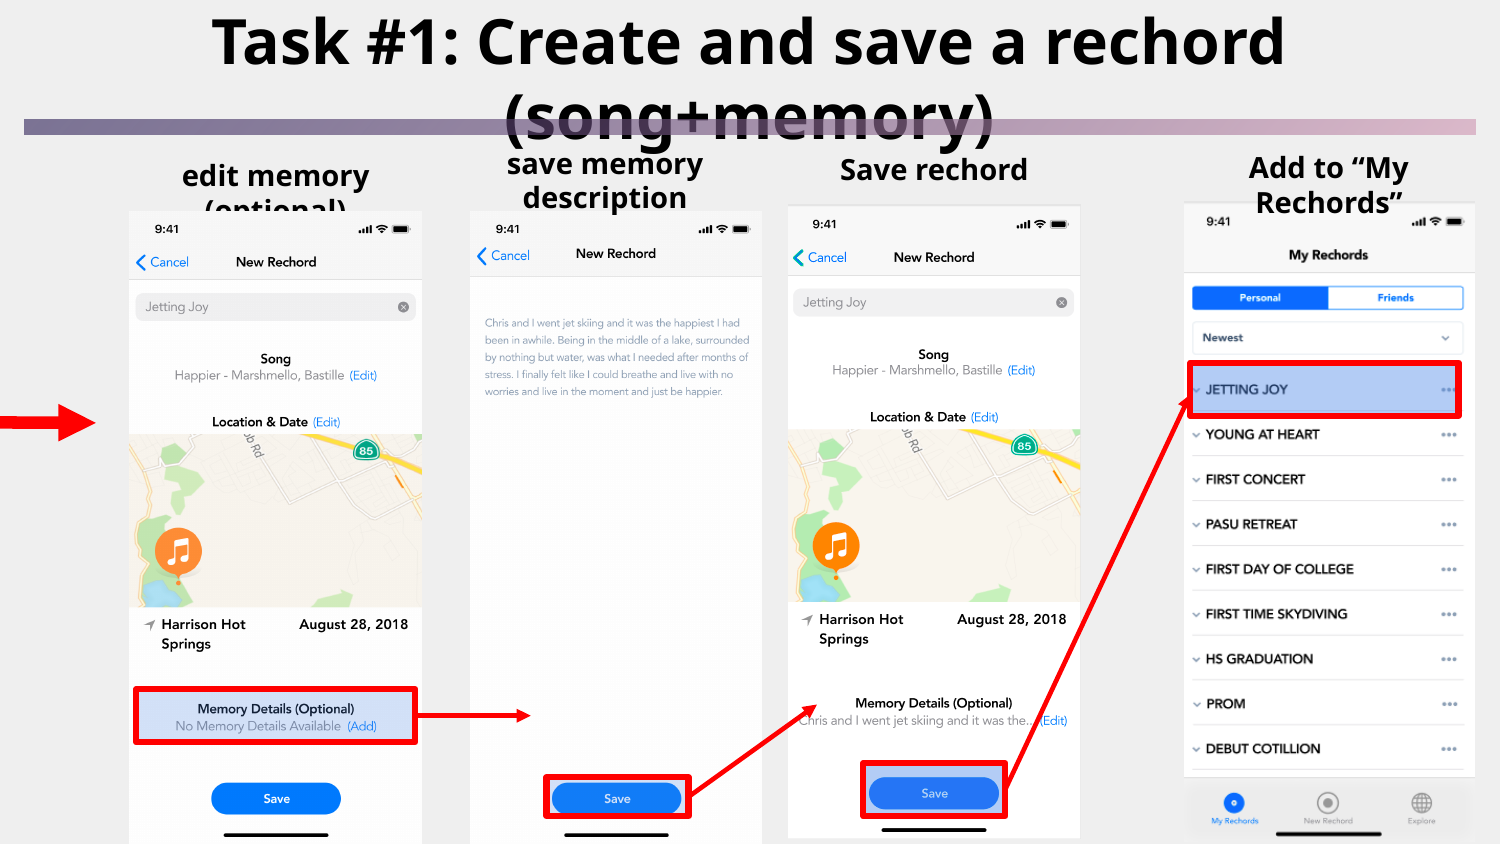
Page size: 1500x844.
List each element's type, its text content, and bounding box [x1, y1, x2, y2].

picture [1183, 201, 1475, 842]
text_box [0, 420, 97, 424]
text_box Add to “My Rechords” [1158, 134, 1500, 196]
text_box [1005, 394, 1191, 790]
text_box [24, 119, 1476, 135]
picture [129, 211, 422, 844]
text_box Task #1: Create and save a rechord (song+memory) [0, 0, 1500, 155]
text_box save memory description [425, 129, 785, 192]
picture [788, 204, 1081, 840]
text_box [688, 704, 818, 797]
picture [469, 211, 763, 844]
text_box Save rechord [794, 135, 1074, 198]
text_box edit memory (optional) [95, 142, 456, 204]
